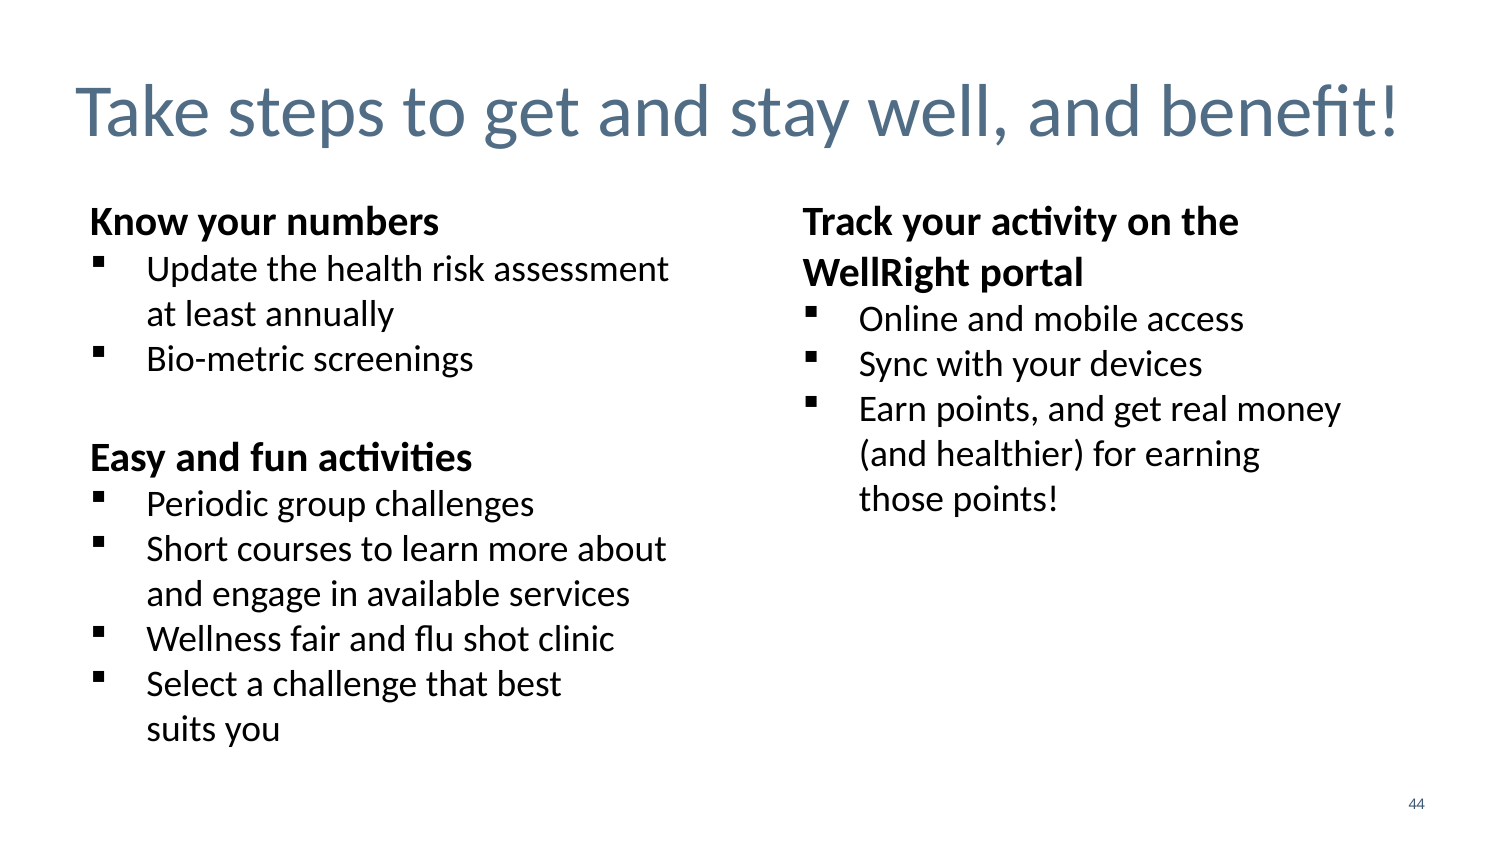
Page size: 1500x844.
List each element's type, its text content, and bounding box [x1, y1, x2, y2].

slide_number 44 [1337, 797, 1425, 827]
title Take steps to get and stay well, and benefit! [75, 84, 1425, 155]
list Know your numbers Update the health risk assessment at least annually Bio-metric screenings Easy and fun activities Periodic group challenges Short courses to learn more about and engage in available services Wellness fair and flu shot clinic Select a challenge that best suits you Track your activity on the WellRight portal Online and mobile access Sync with your devices Earn points, and get real money (and healthier) for earning those points! [75, 186, 1425, 797]
